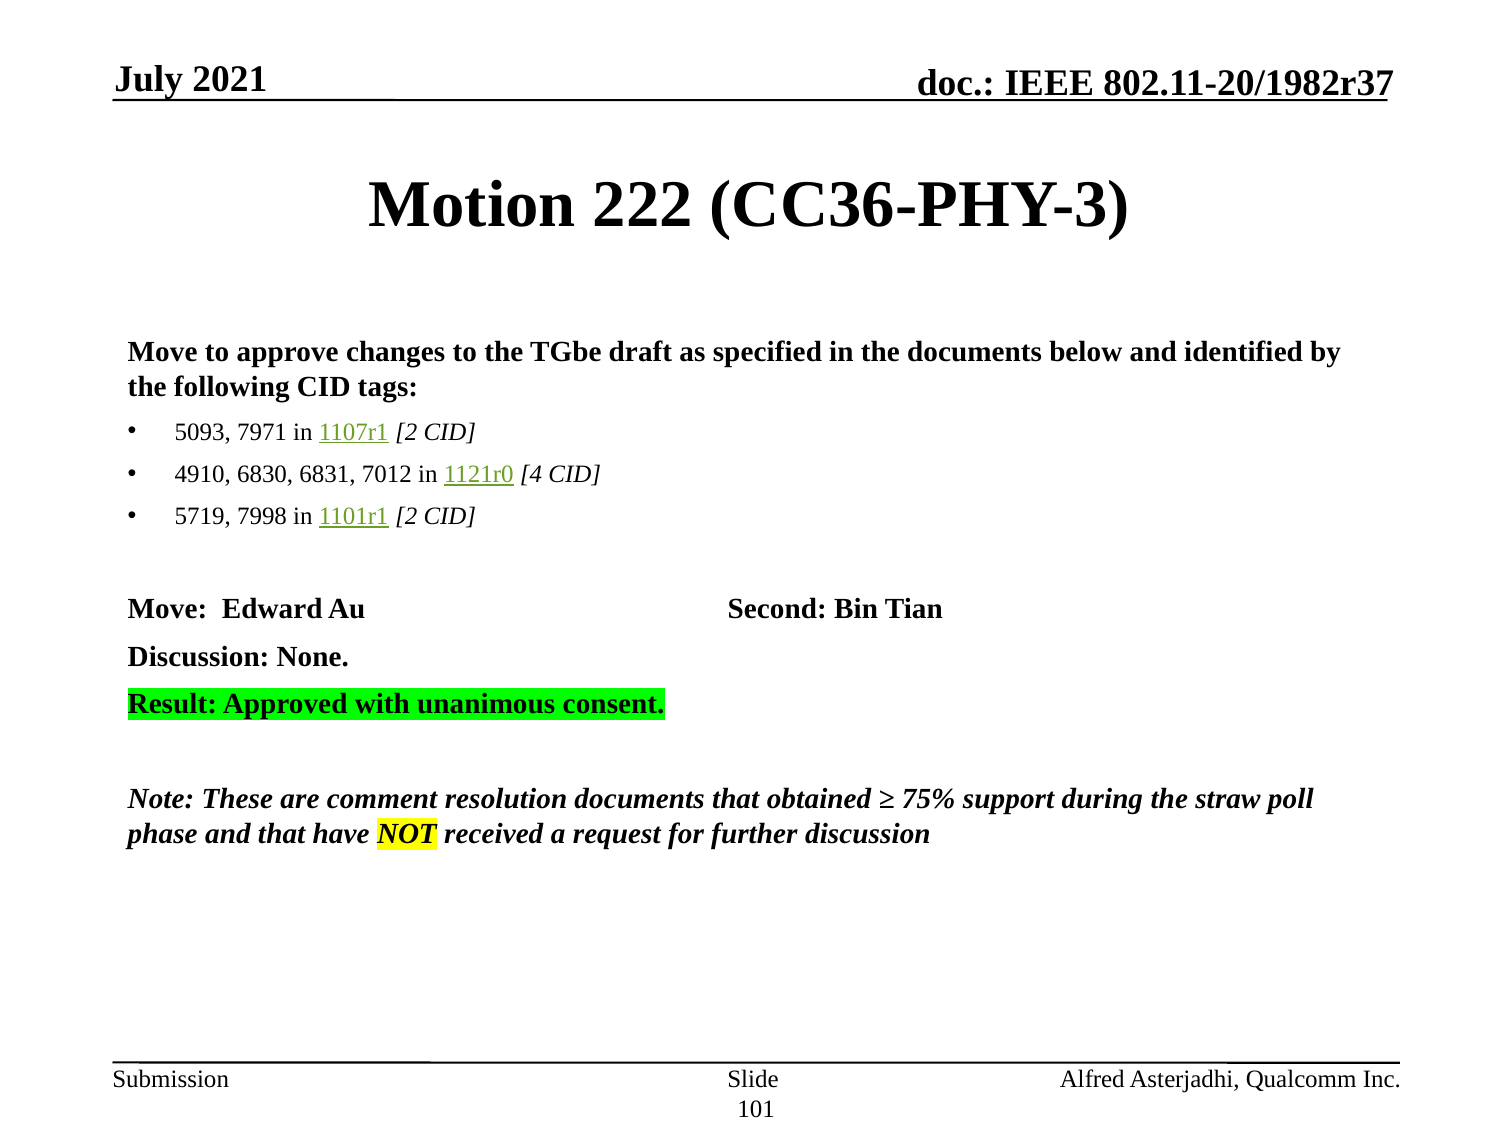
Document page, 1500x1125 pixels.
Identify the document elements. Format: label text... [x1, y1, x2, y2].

list Move to approve changes to the TGbe draft as specified in the documents below and identified by the following CID tags: 5093, 7971 in 1107r1 [2 CID] 4910, 6830, 6831, 7012 in 1121r0 [4 CID] 5719, 7998 in 1101r1 [2 CID] Move: Edward Au Second: Bin Tian Discussion: None. Result: Approved with unanimous consent. Note: These are comment resolution documents that obtained ≥ 75% support during the straw poll phase and that have NOT received a request for further discussion [112, 324, 1388, 1063]
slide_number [114, 54, 423, 100]
slide_number Slide 101 [712, 1061, 800, 1123]
footer Alfred Asterjadhi, Qualcomm Inc. [878, 1061, 1402, 1093]
title Motion 222 (CC36-PHY-3) [112, 112, 1388, 288]
